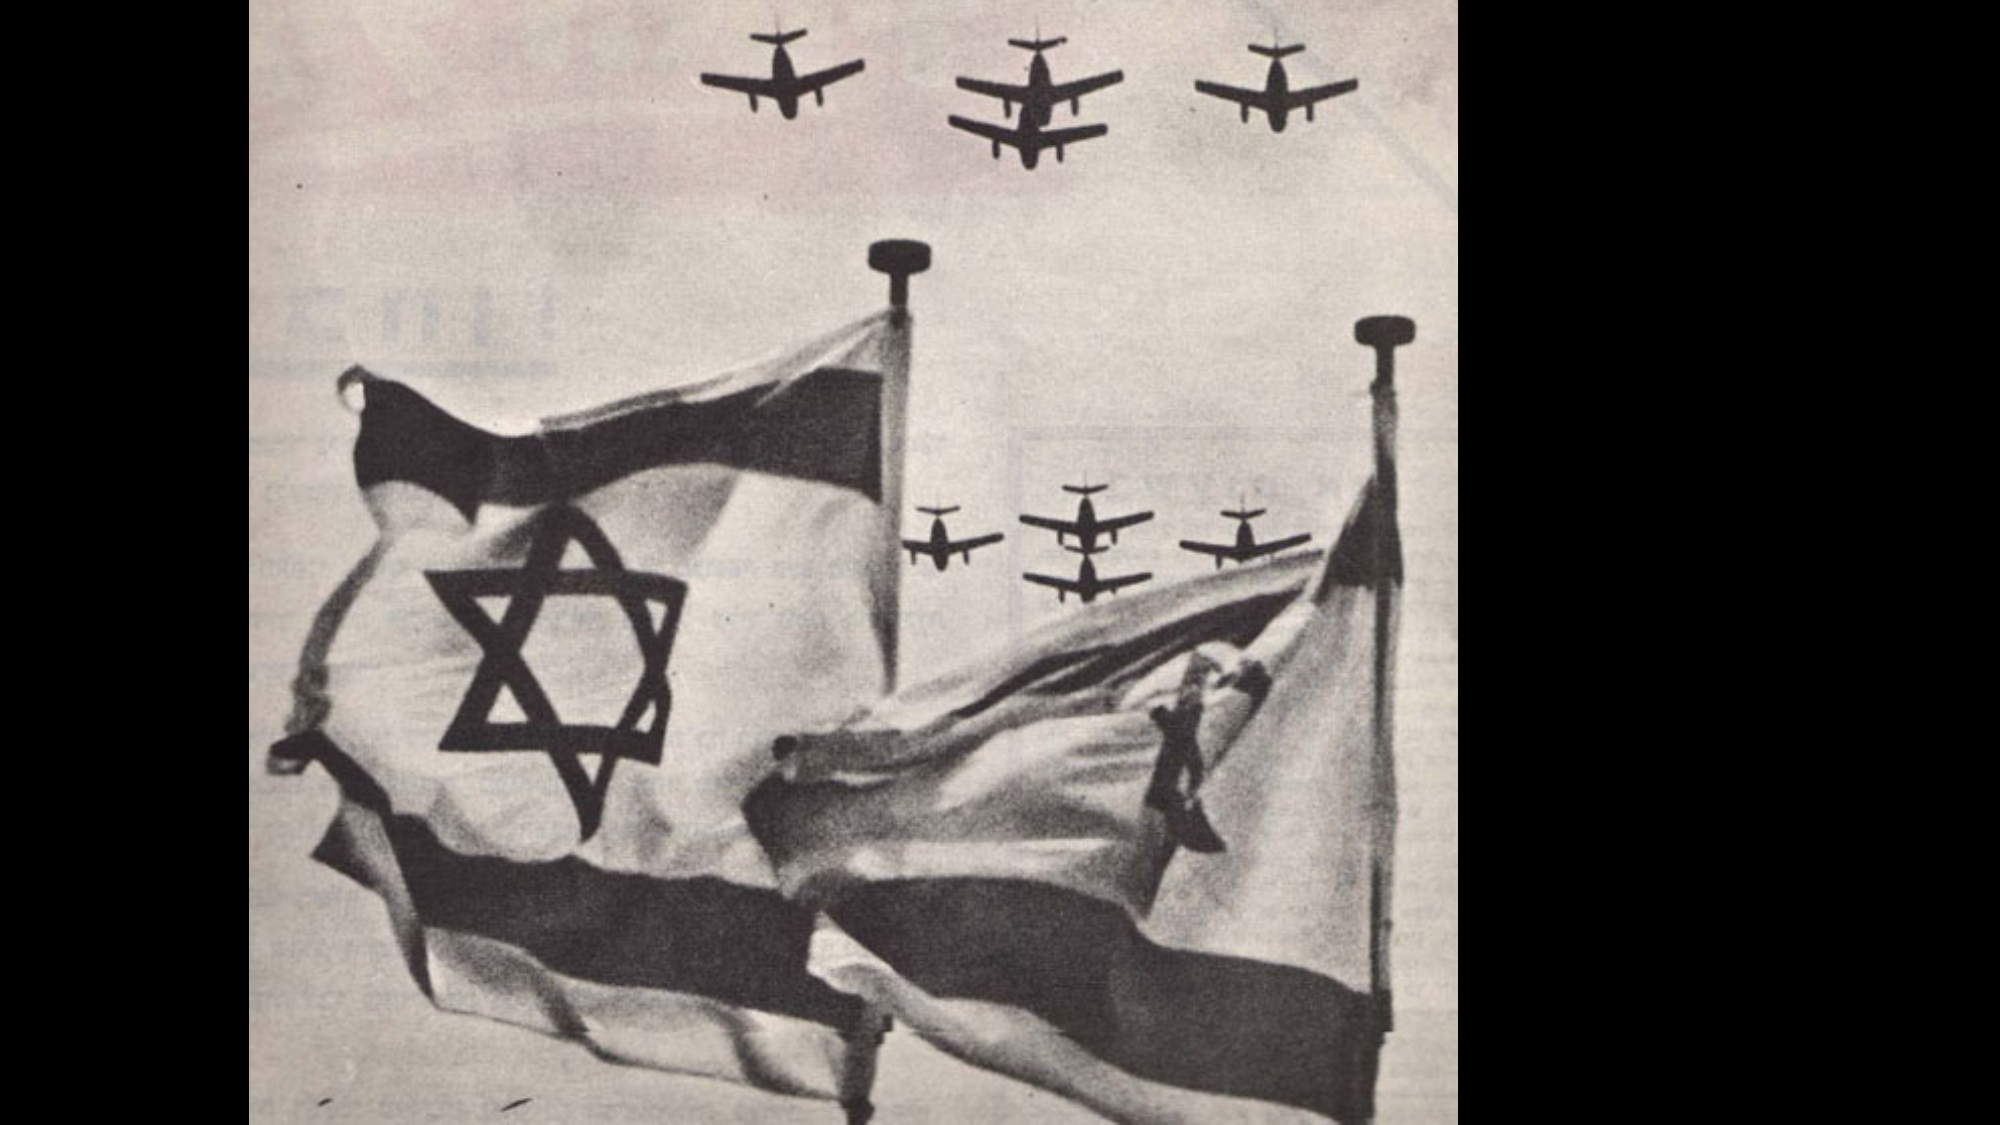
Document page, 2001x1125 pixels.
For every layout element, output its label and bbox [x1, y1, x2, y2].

picture [249, 0, 1458, 1125]
